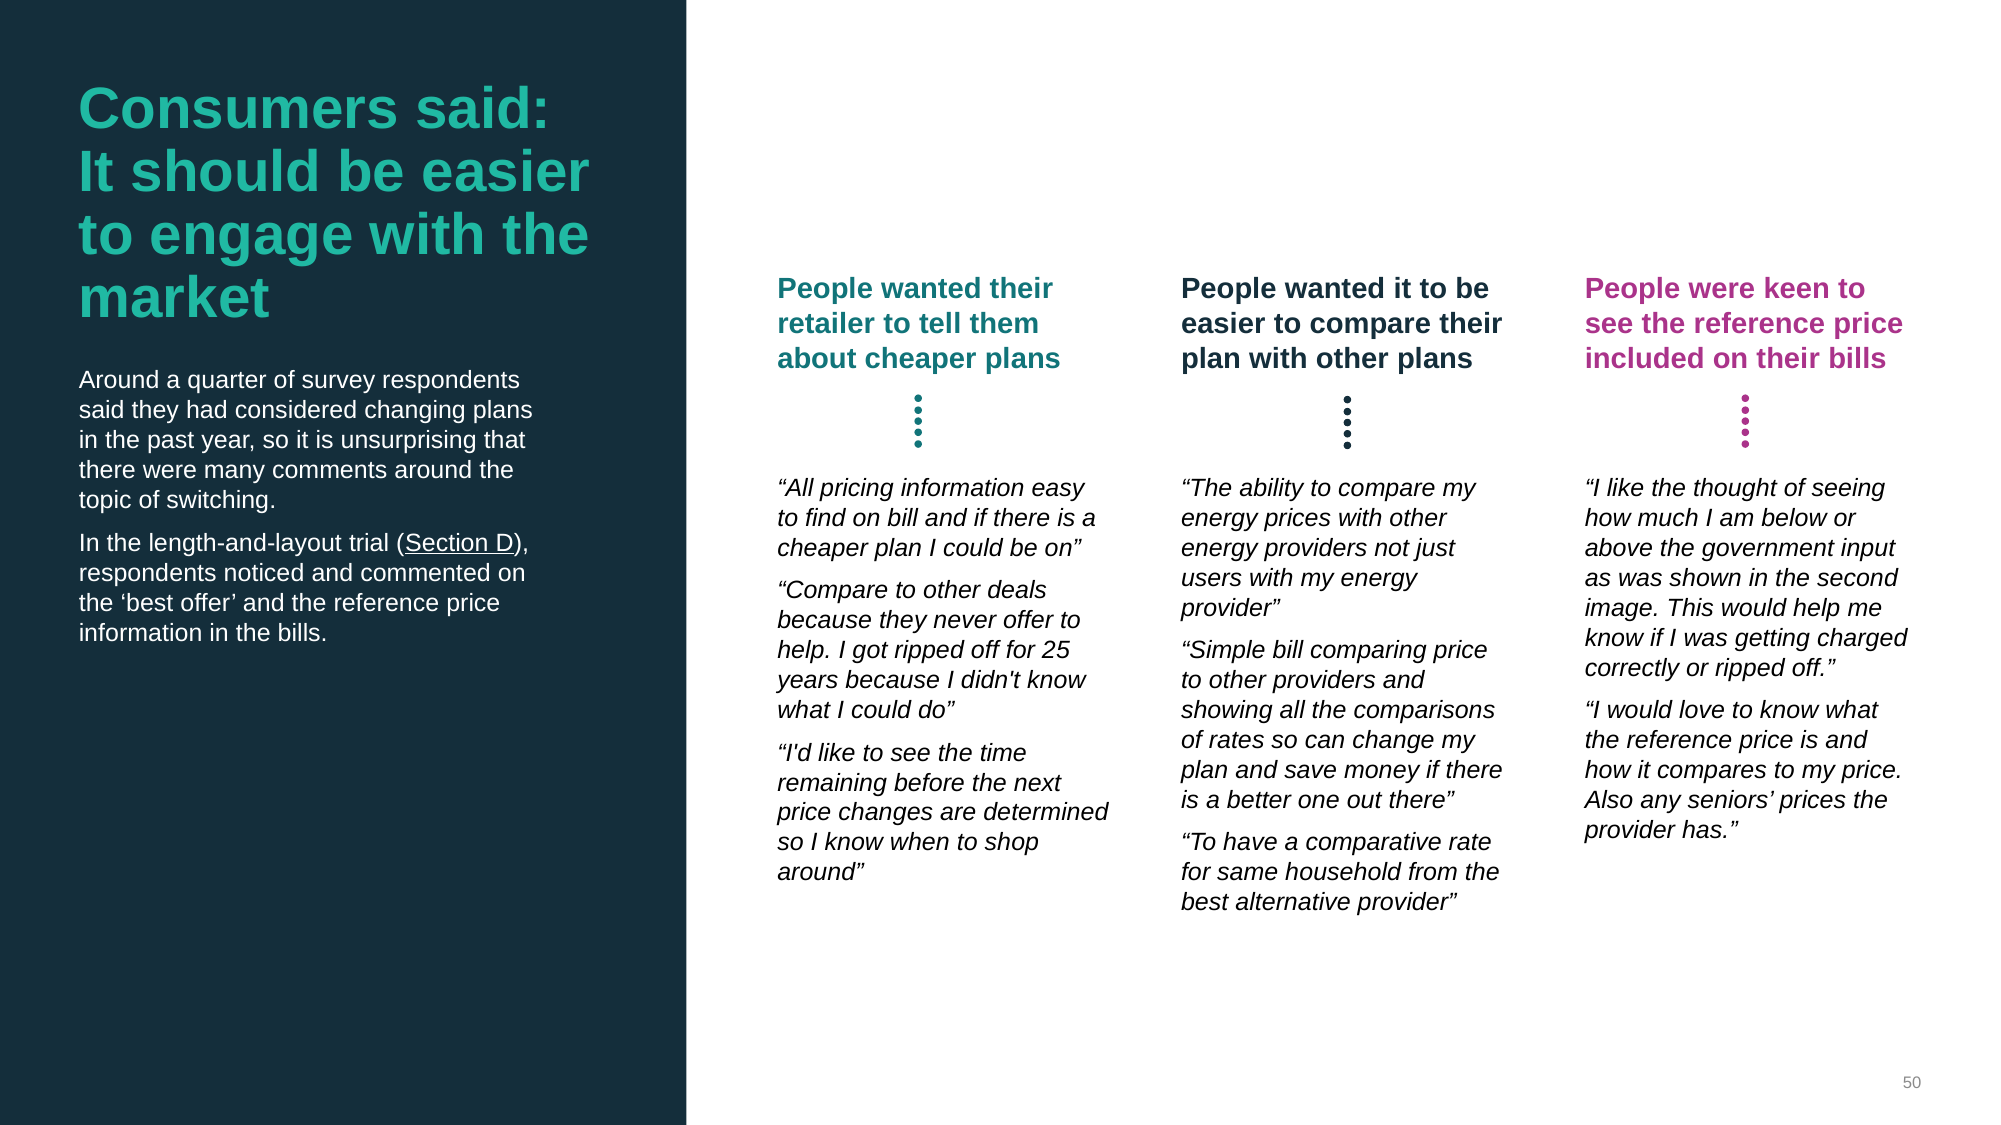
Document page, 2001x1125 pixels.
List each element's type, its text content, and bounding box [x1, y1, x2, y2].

list Around a quarter of survey respondents said they had considered changing plans in the past year, so it is unsurprising that there were many comments around the topic of switching. In the length-and-layout trial (Section D), respondents noticed and commented on the ‘best offer’ and the reference price information in the bills. [78, 363, 558, 1097]
list People wanted their retailer to tell them about cheaper plans “All pricing information easy to find on bill and if there is a cheaper plan I could be on” “Compare to other deals because they never offer to help. I got ripped off for 25 years because I didn't know what I could do” “I'd like to see the time remaining before the next price changes are determined so I know when to shop around” People wanted it to be easier to compare their plan with other plans “The ability to compare my energy prices with other energy providers not just users with my energy provider” “Simple bill comparing price to other providers and showing all the comparisons of rates so can change my plan and save money if there is a better one out there” “To have a comparative rate for same household from the best alternative provider” People were keen to see the reference price included on their bills “I like the thought of seeing how much I am below or above the government input as was shown in the second image. This would help me know if I was getting charged correctly or ripped off.” “I would love to know what the reference price is and how it compares to my price. Also any seniors’ prices the provider has.” [777, 269, 1918, 978]
slide_number 50 [1853, 1071, 1922, 1092]
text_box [914, 394, 922, 448]
text_box [0, 0, 687, 1125]
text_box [1343, 395, 1352, 450]
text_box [1741, 394, 1750, 448]
title Consumers said: It should be easier to engage with the market [78, 78, 613, 269]
